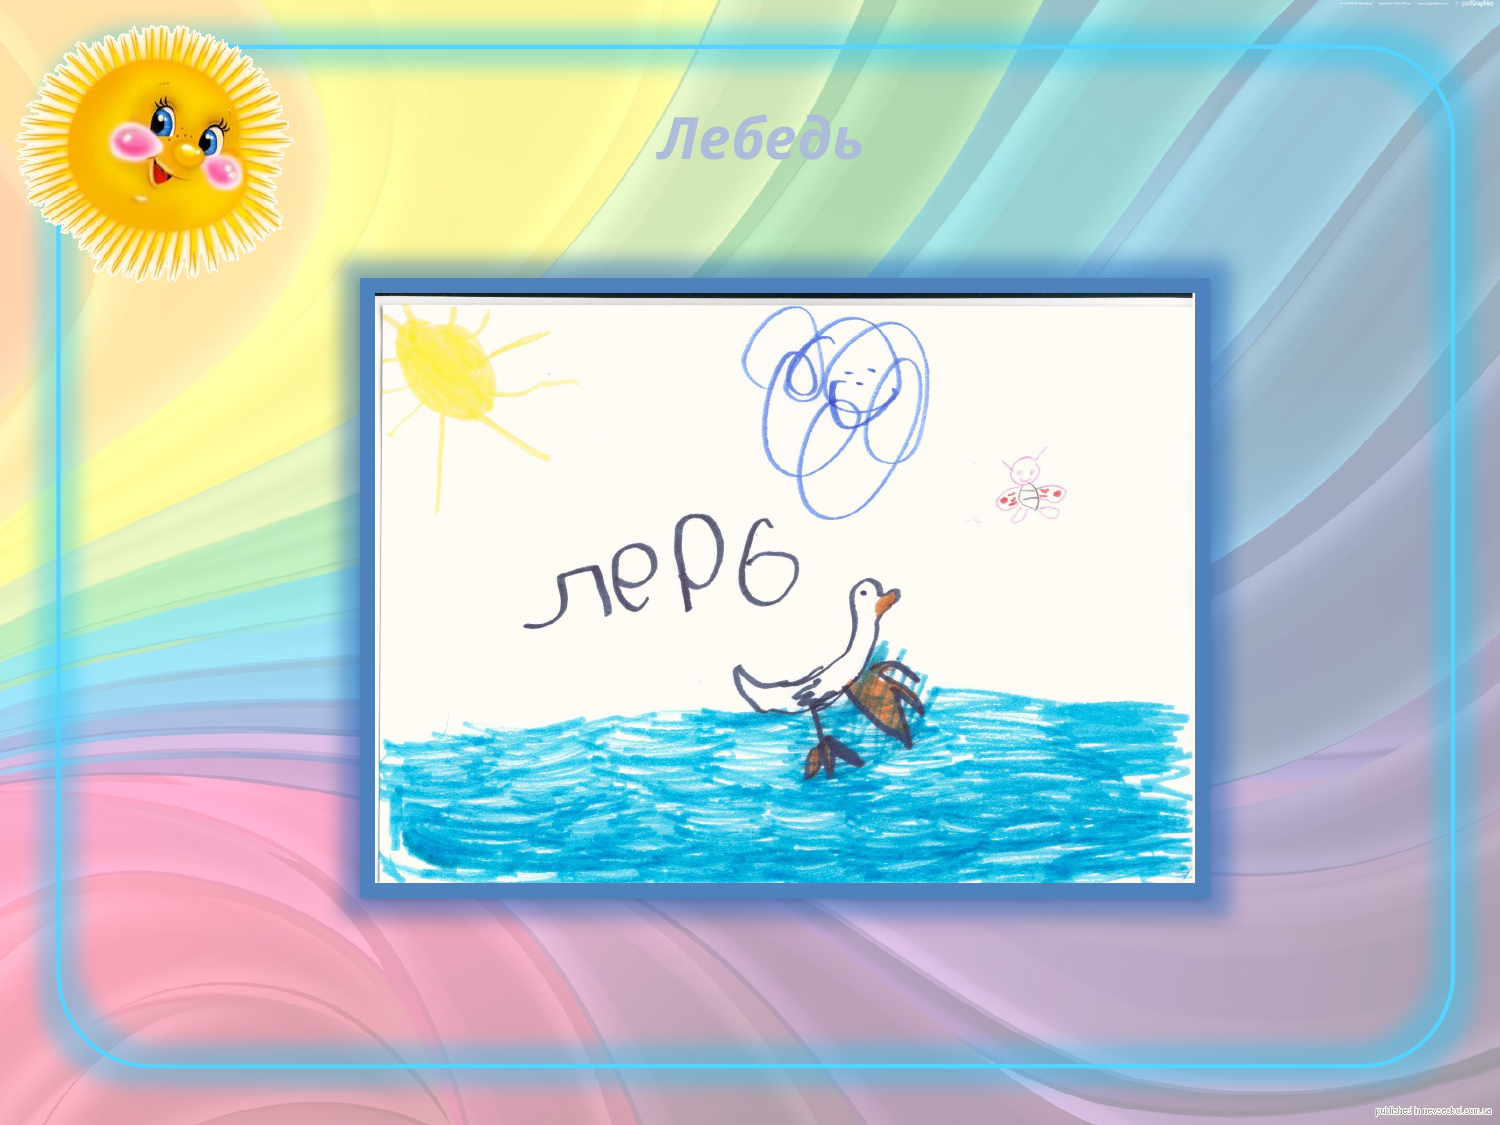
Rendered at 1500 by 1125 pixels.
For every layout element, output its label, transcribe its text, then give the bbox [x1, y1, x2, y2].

picture [11, 11, 340, 340]
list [374, 292, 1196, 884]
text_box Лебедь [643, 93, 881, 179]
